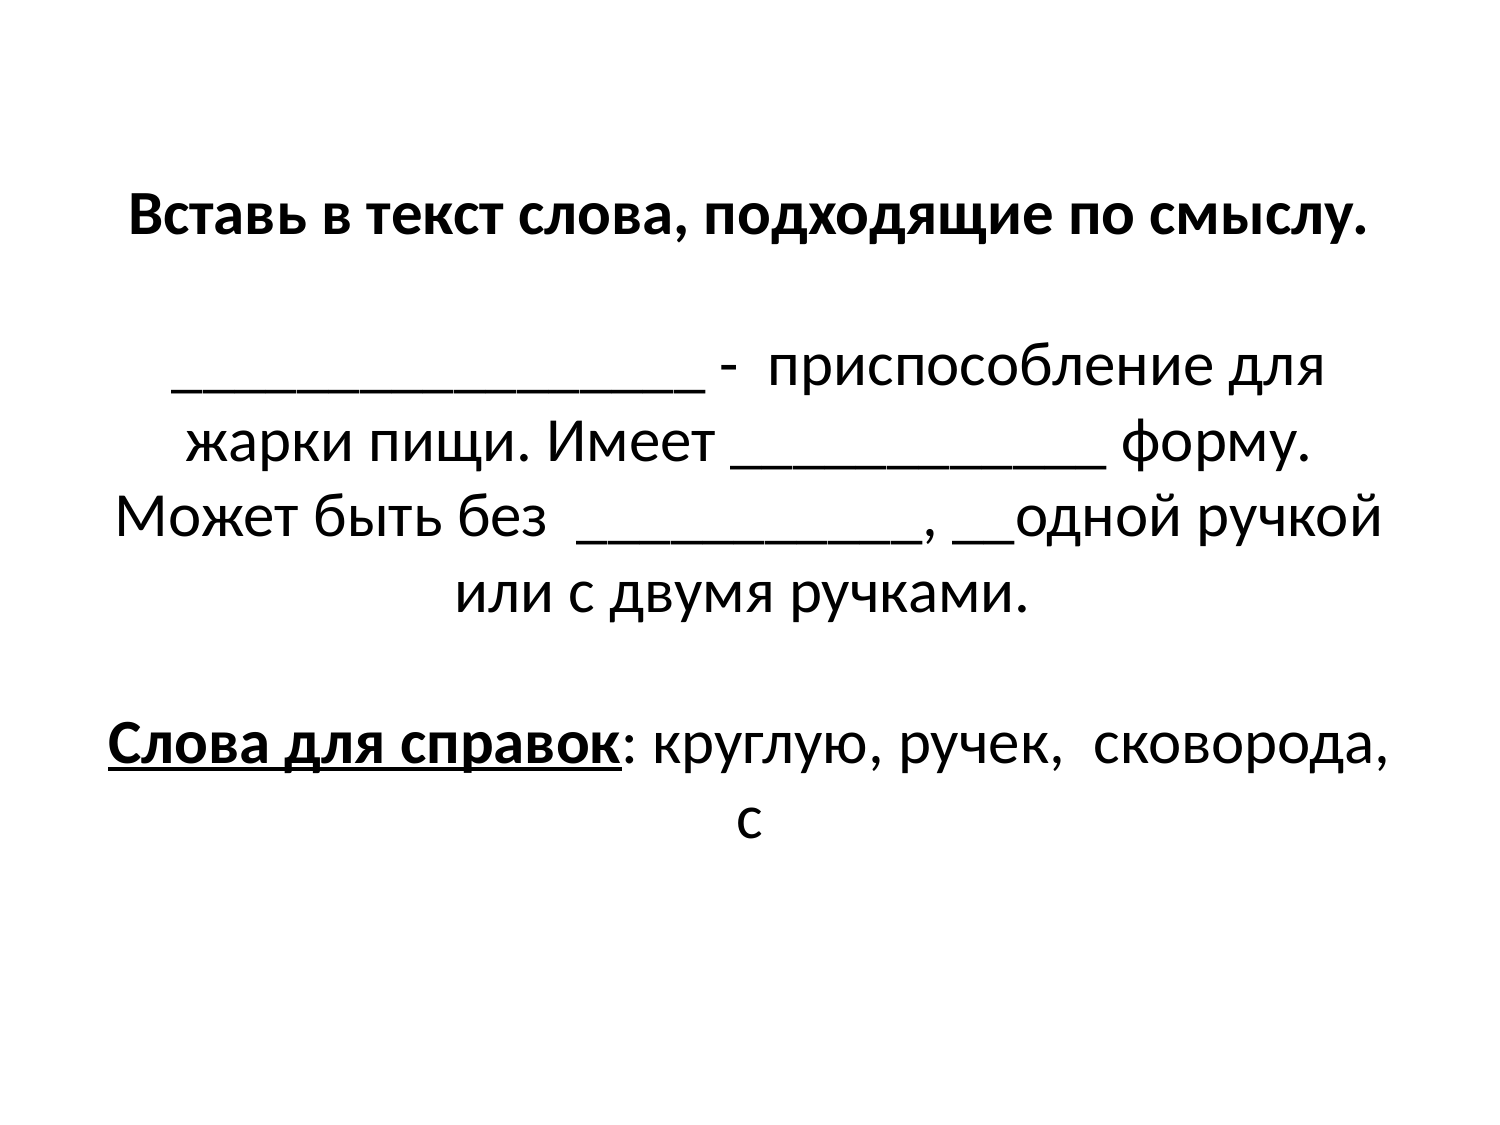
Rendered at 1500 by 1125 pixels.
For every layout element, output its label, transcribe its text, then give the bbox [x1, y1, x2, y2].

title Вставь в текст слова, подходящие по смыслу. _________________ - приспособление для жарки пищи. Имеет ____________ форму. Может быть без ___________, __одной ручкой или с двумя ручками. Слова для справок: круглую, ручек, сковорода, с [75, 160, 1425, 1047]
